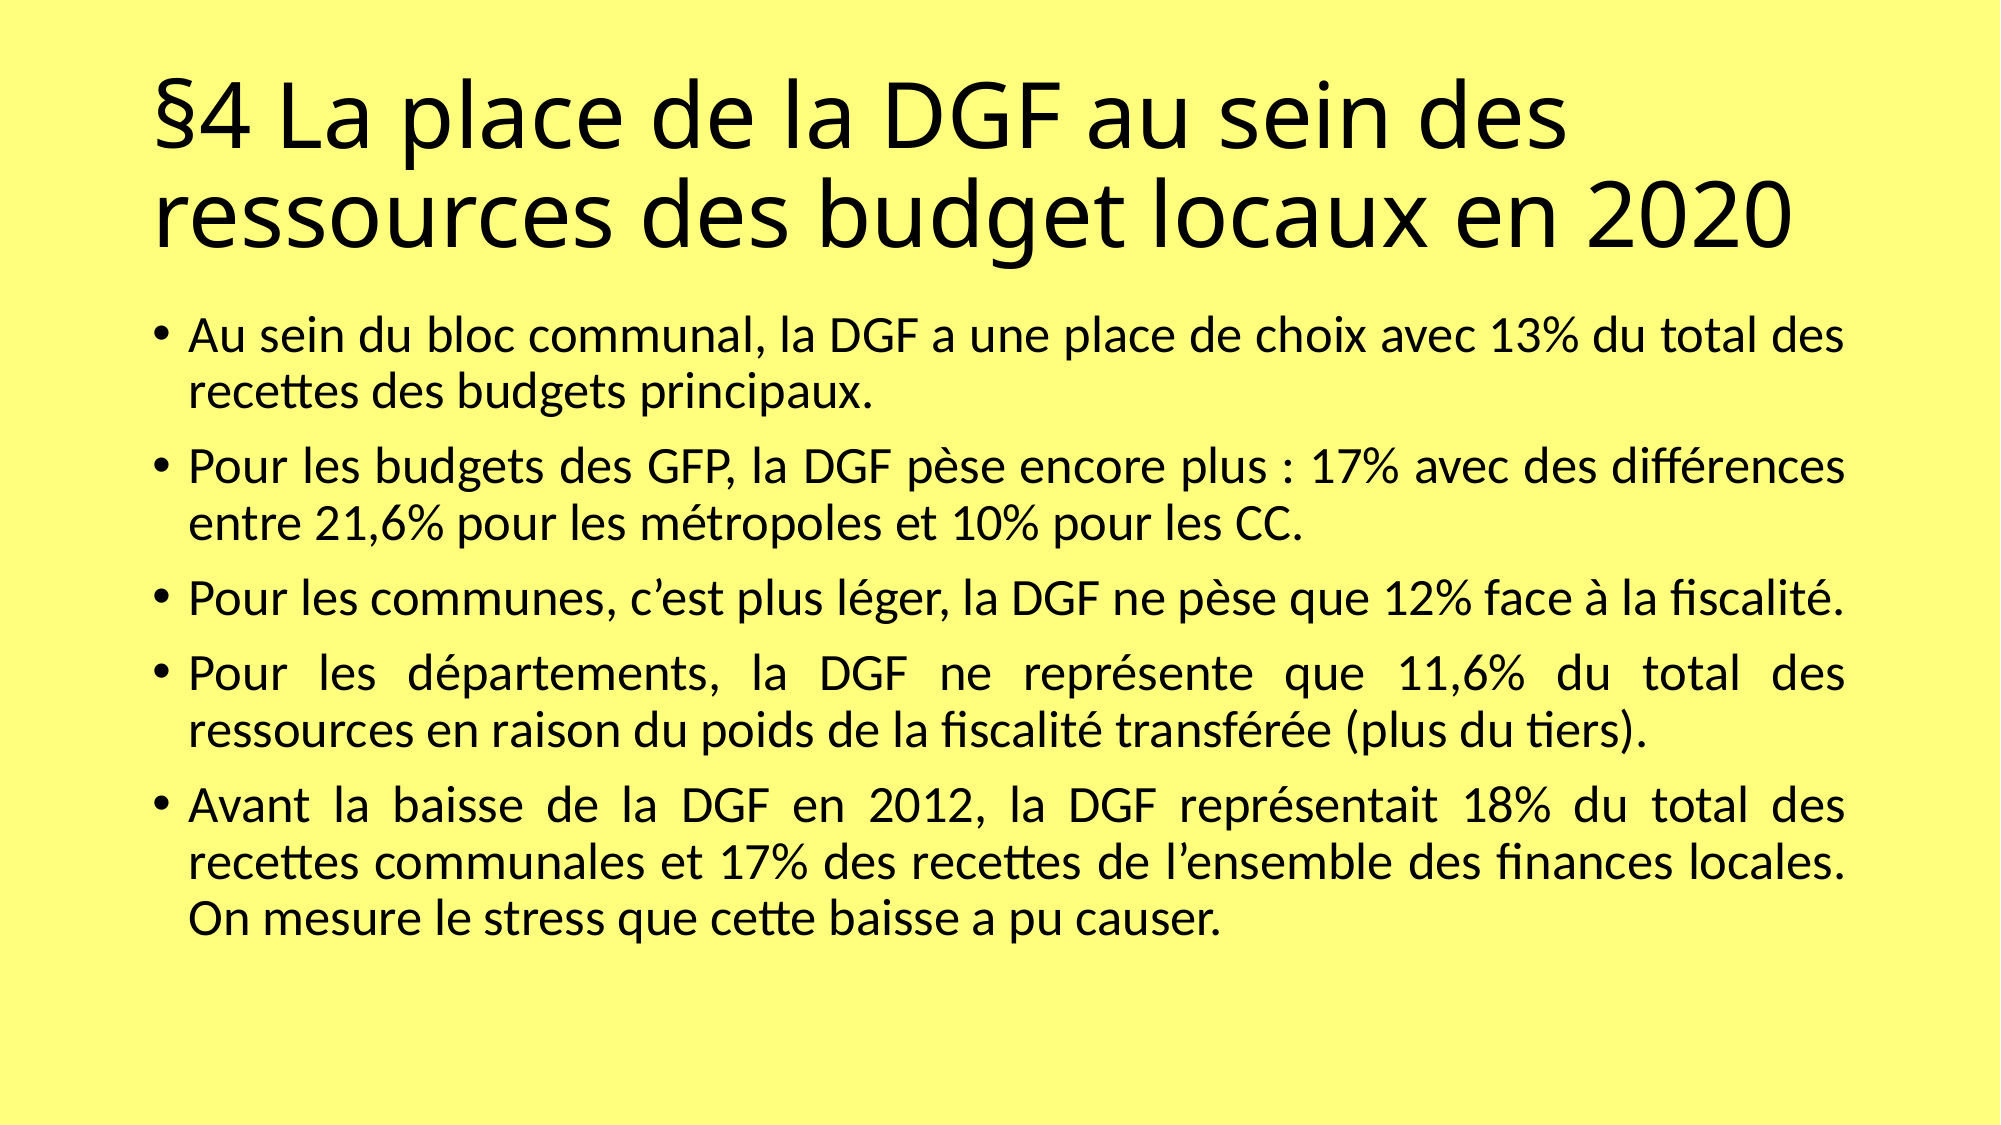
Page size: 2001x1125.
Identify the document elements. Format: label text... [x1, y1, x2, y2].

title §4 La place de la DGF au sein des ressources des budget locaux en 2020 [137, 59, 1863, 278]
list Au sein du bloc communal, la DGF a une place de choix avec 13% du total des recettes des budgets principaux. Pour les budgets des GFP, la DGF pèse encore plus : 17% avec des différences entre 21,6% pour les métropoles et 10% pour les CC. Pour les communes, c’est plus léger, la DGF ne pèse que 12% face à la fiscalité. Pour les départements, la DGF ne représente que 11,6% du total des ressources en raison du poids de la fiscalité transférée (plus du tiers). Avant la baisse de la DGF en 2012, la DGF représentait 18% du total des recettes communales et 17% des recettes de l’ensemble des finances locales. On mesure le stress que cette baisse a pu causer. [137, 299, 1863, 1014]
